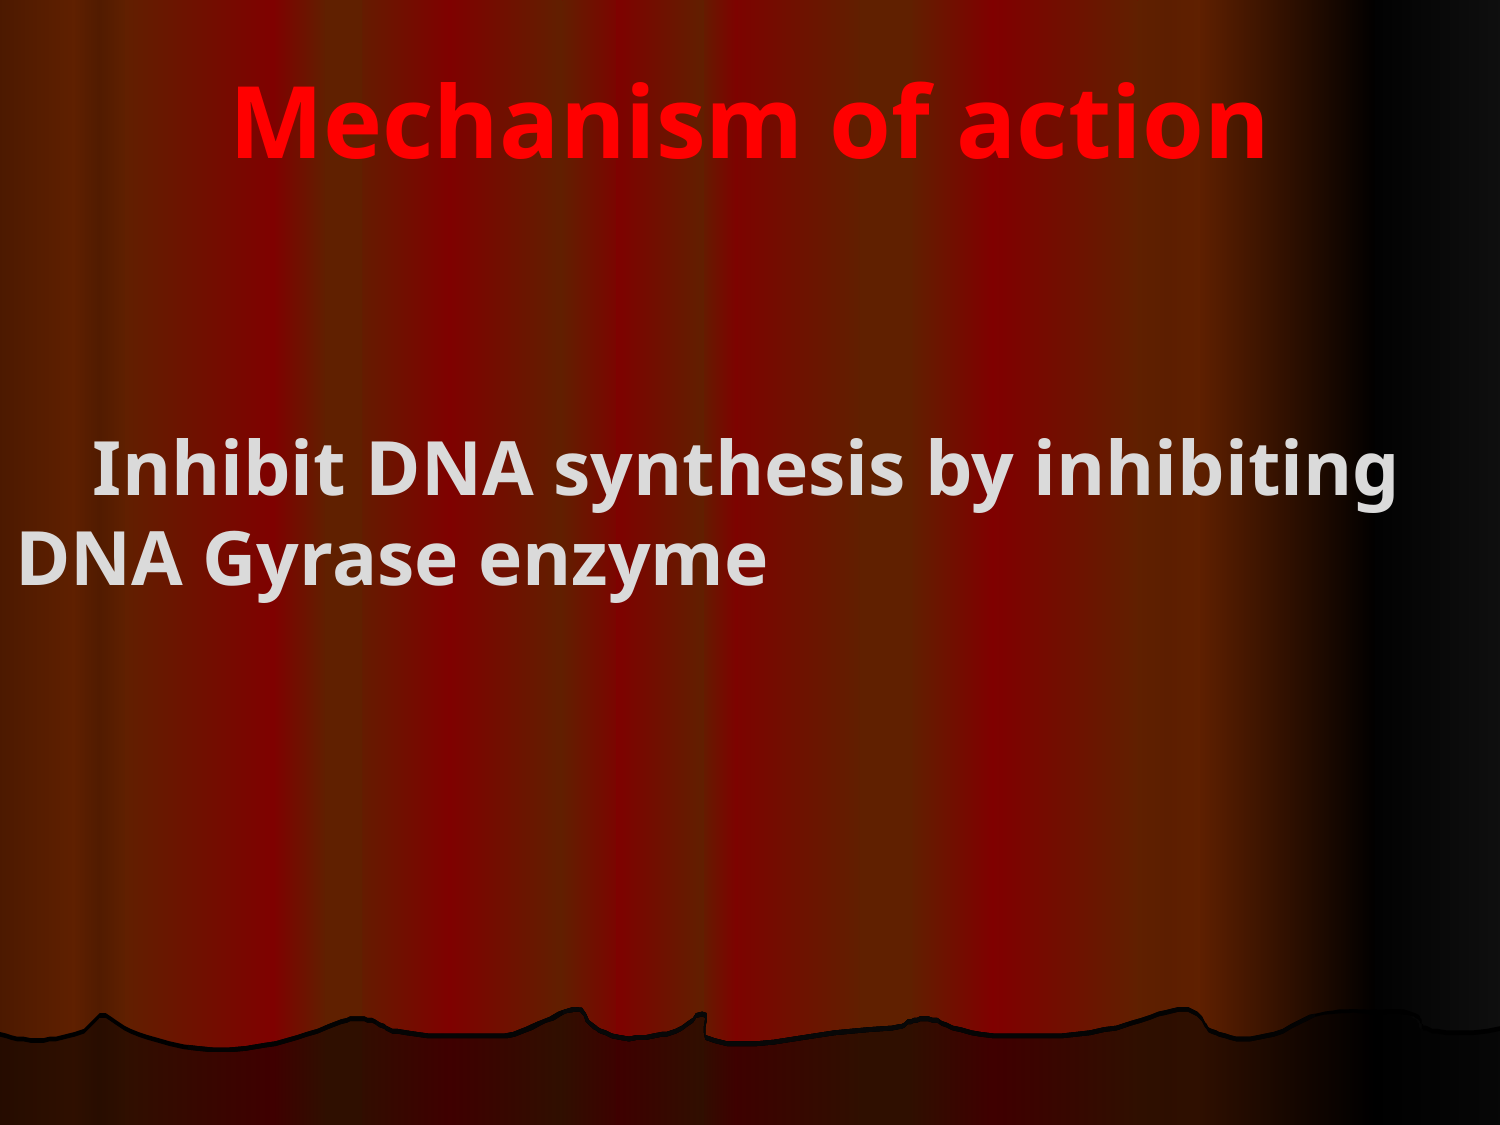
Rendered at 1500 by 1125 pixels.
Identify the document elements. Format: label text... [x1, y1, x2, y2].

title Mechanism of action [112, 0, 1388, 224]
subtitle Inhibit DNA synthesis by inhibiting DNA Gyrase enzyme [0, 224, 1500, 1076]
